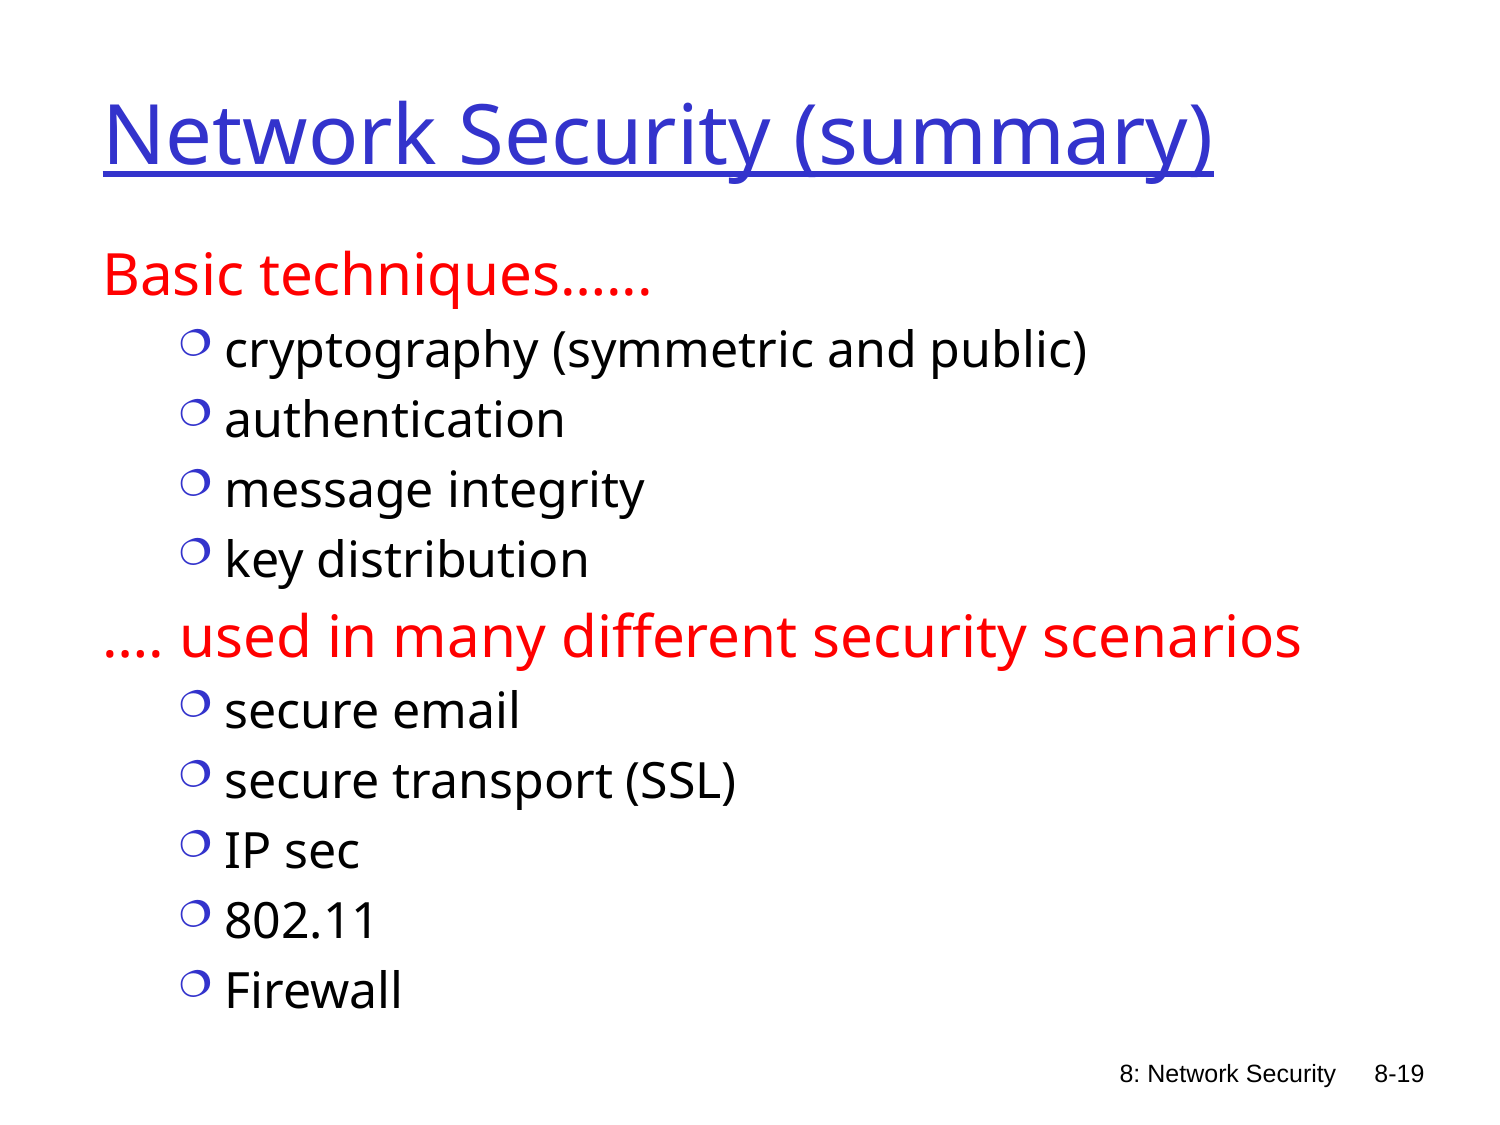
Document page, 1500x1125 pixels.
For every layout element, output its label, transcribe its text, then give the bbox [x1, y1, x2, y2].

title Network Security (summary) [87, 37, 1363, 225]
slide_number 8-19 [1320, 1049, 1440, 1099]
footer 8: Network Security [876, 1049, 1353, 1125]
list Basic techniques…... cryptography (symmetric and public) authentication message integrity key distribution …. used in many different security scenarios secure email secure transport (SSL) IP sec 802.11 Firewall [87, 229, 1425, 993]
